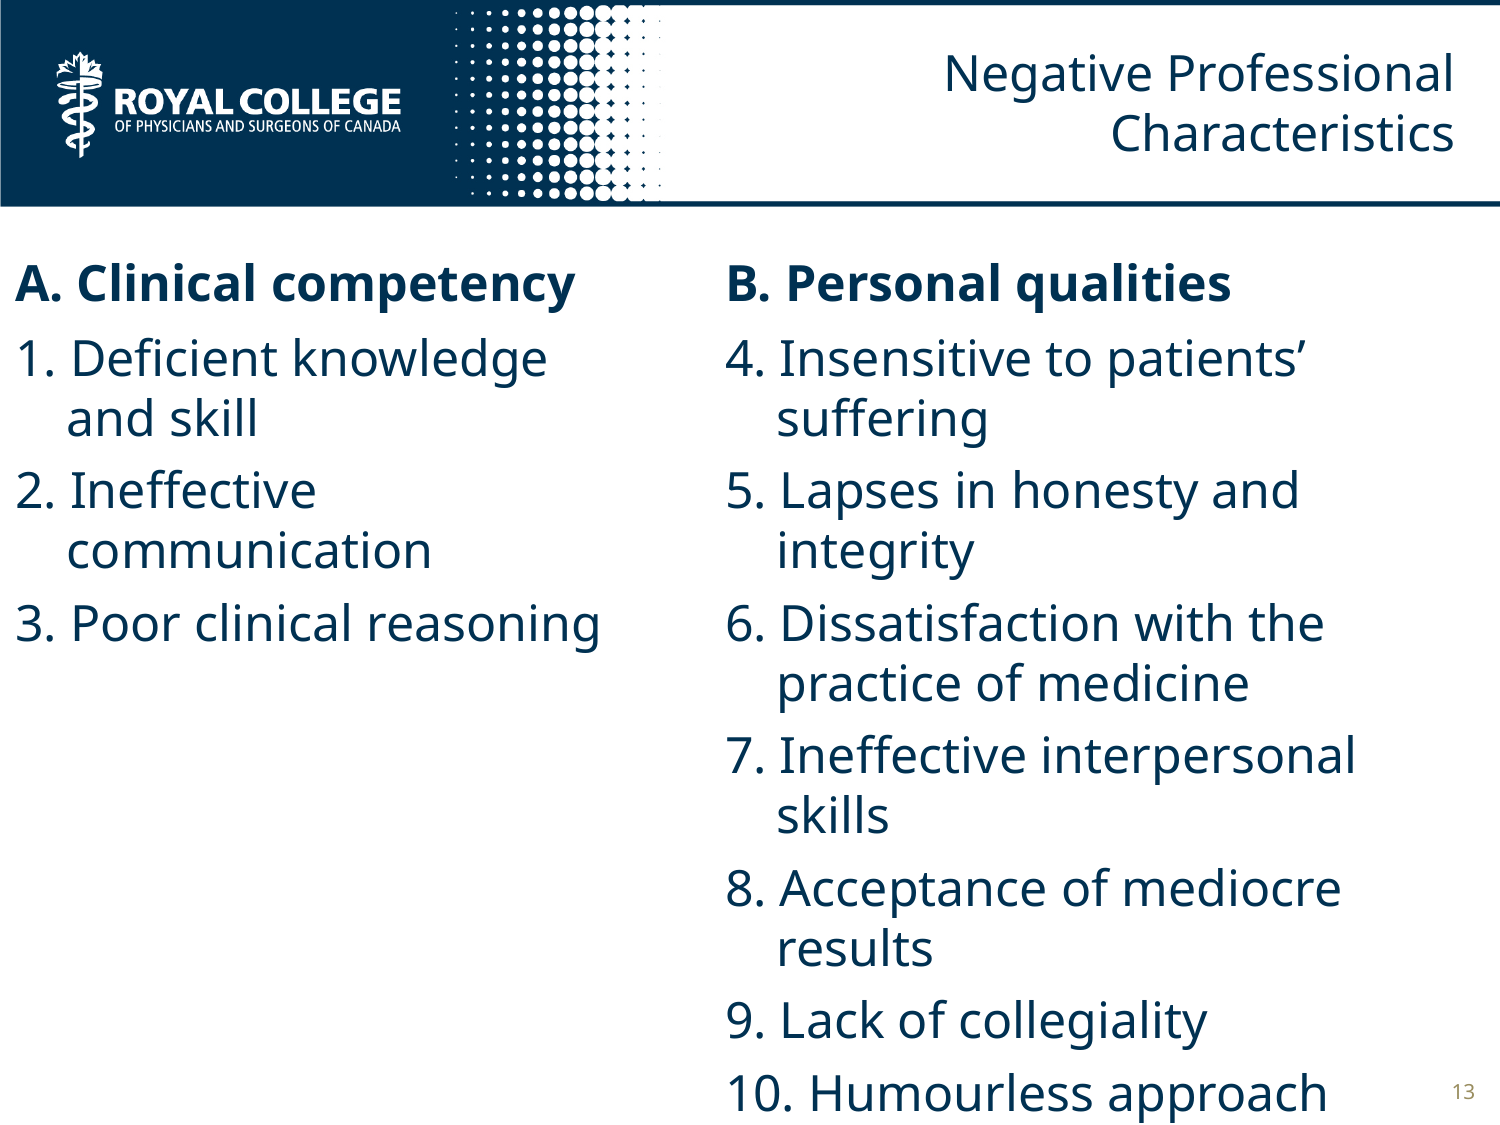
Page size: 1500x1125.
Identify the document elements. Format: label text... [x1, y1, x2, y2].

text_box B. Personal qualities 4. Insensitive to patients’ suffering 5. Lapses in honesty and integrity 6. Dissatisfaction with the practice of medicine 7. Ineffective interpersonal skills 8. Acceptance of mediocre results 9. Lack of collegiality 10. Humourless approach [709, 243, 1500, 1046]
picture [0, 0, 1500, 207]
title Negative Professional Characteristics [631, 26, 1471, 177]
list A. Clinical competency 1. Deficient knowledge and skill 2. Ineffective communication 3. Poor clinical reasoning [0, 243, 674, 1046]
slide_number 13 [1402, 1071, 1491, 1125]
